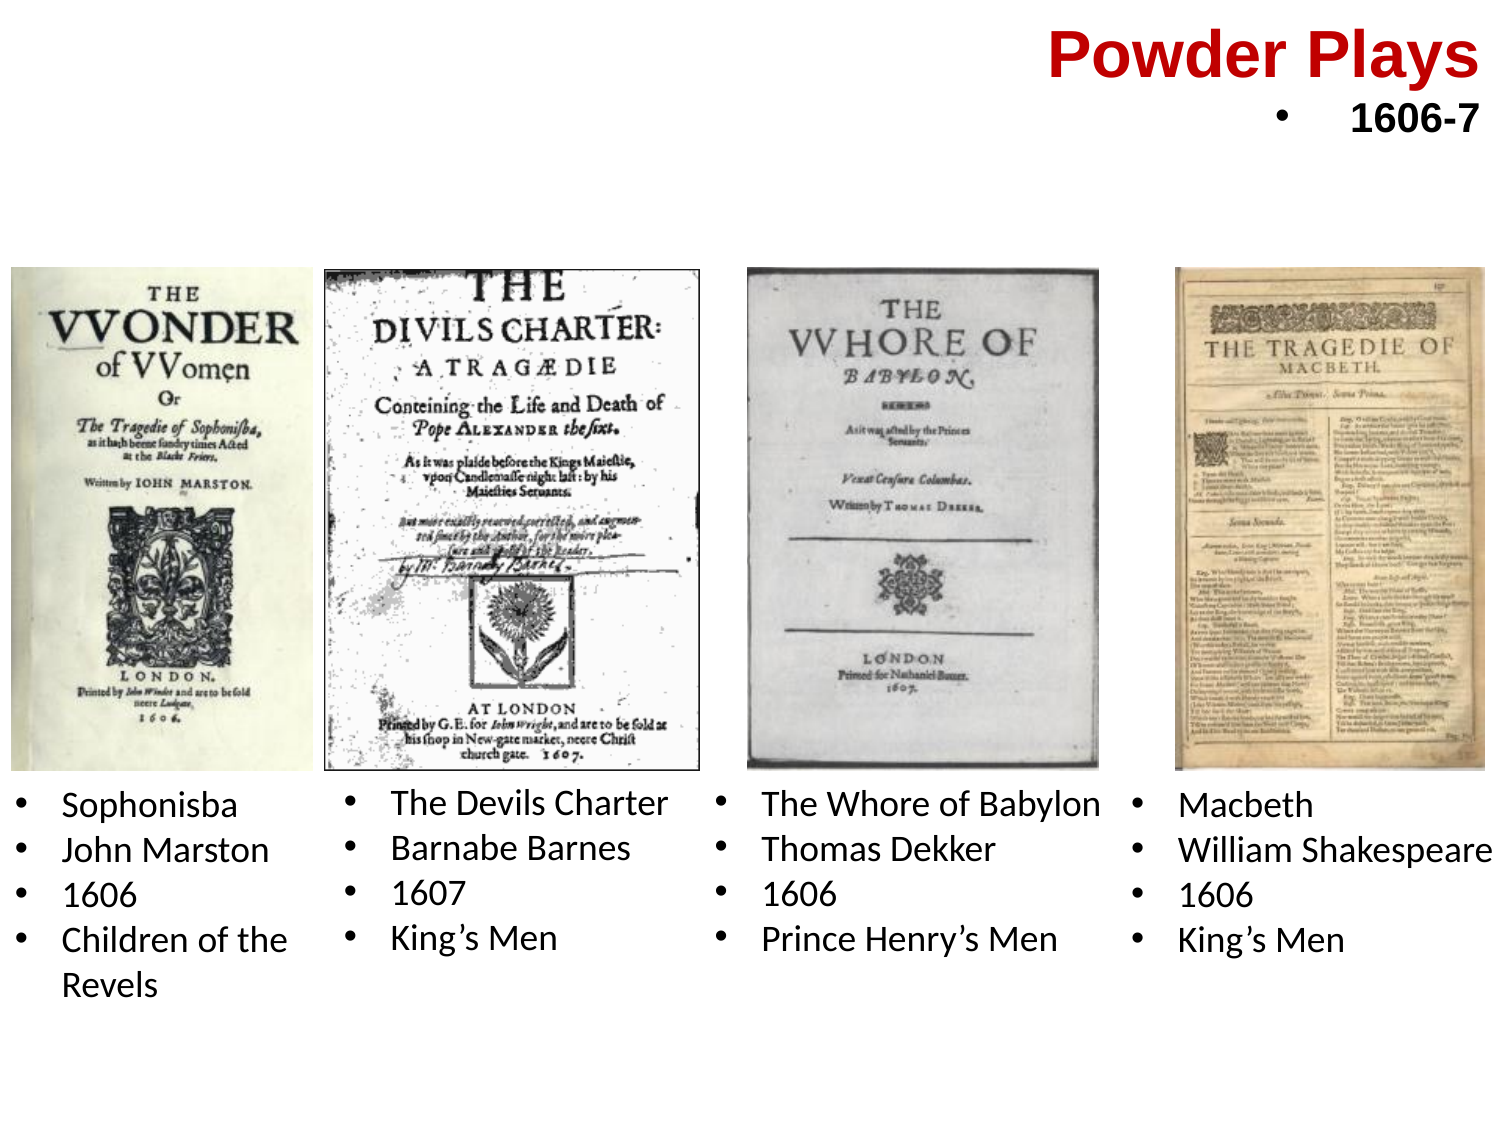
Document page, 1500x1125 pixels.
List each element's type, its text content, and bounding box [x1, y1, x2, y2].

picture [1174, 266, 1485, 771]
picture [746, 266, 1099, 771]
text_box Powder Plays 1606-7 [821, 3, 1496, 260]
text_box The Whore of Babylon Thomas Dekker 1606 Prince Henry’s Men [699, 771, 1151, 966]
text_box The Devils Charter Barnabe Barnes 1607 King’s Men [371, 779, 699, 966]
text_box Sophonisba John Marston 1606 Children of the Revels [0, 772, 371, 1013]
picture [324, 268, 701, 771]
picture [11, 266, 314, 771]
text_box Macbeth William Shakespeare 1606 King’s Men [1116, 772, 1500, 968]
